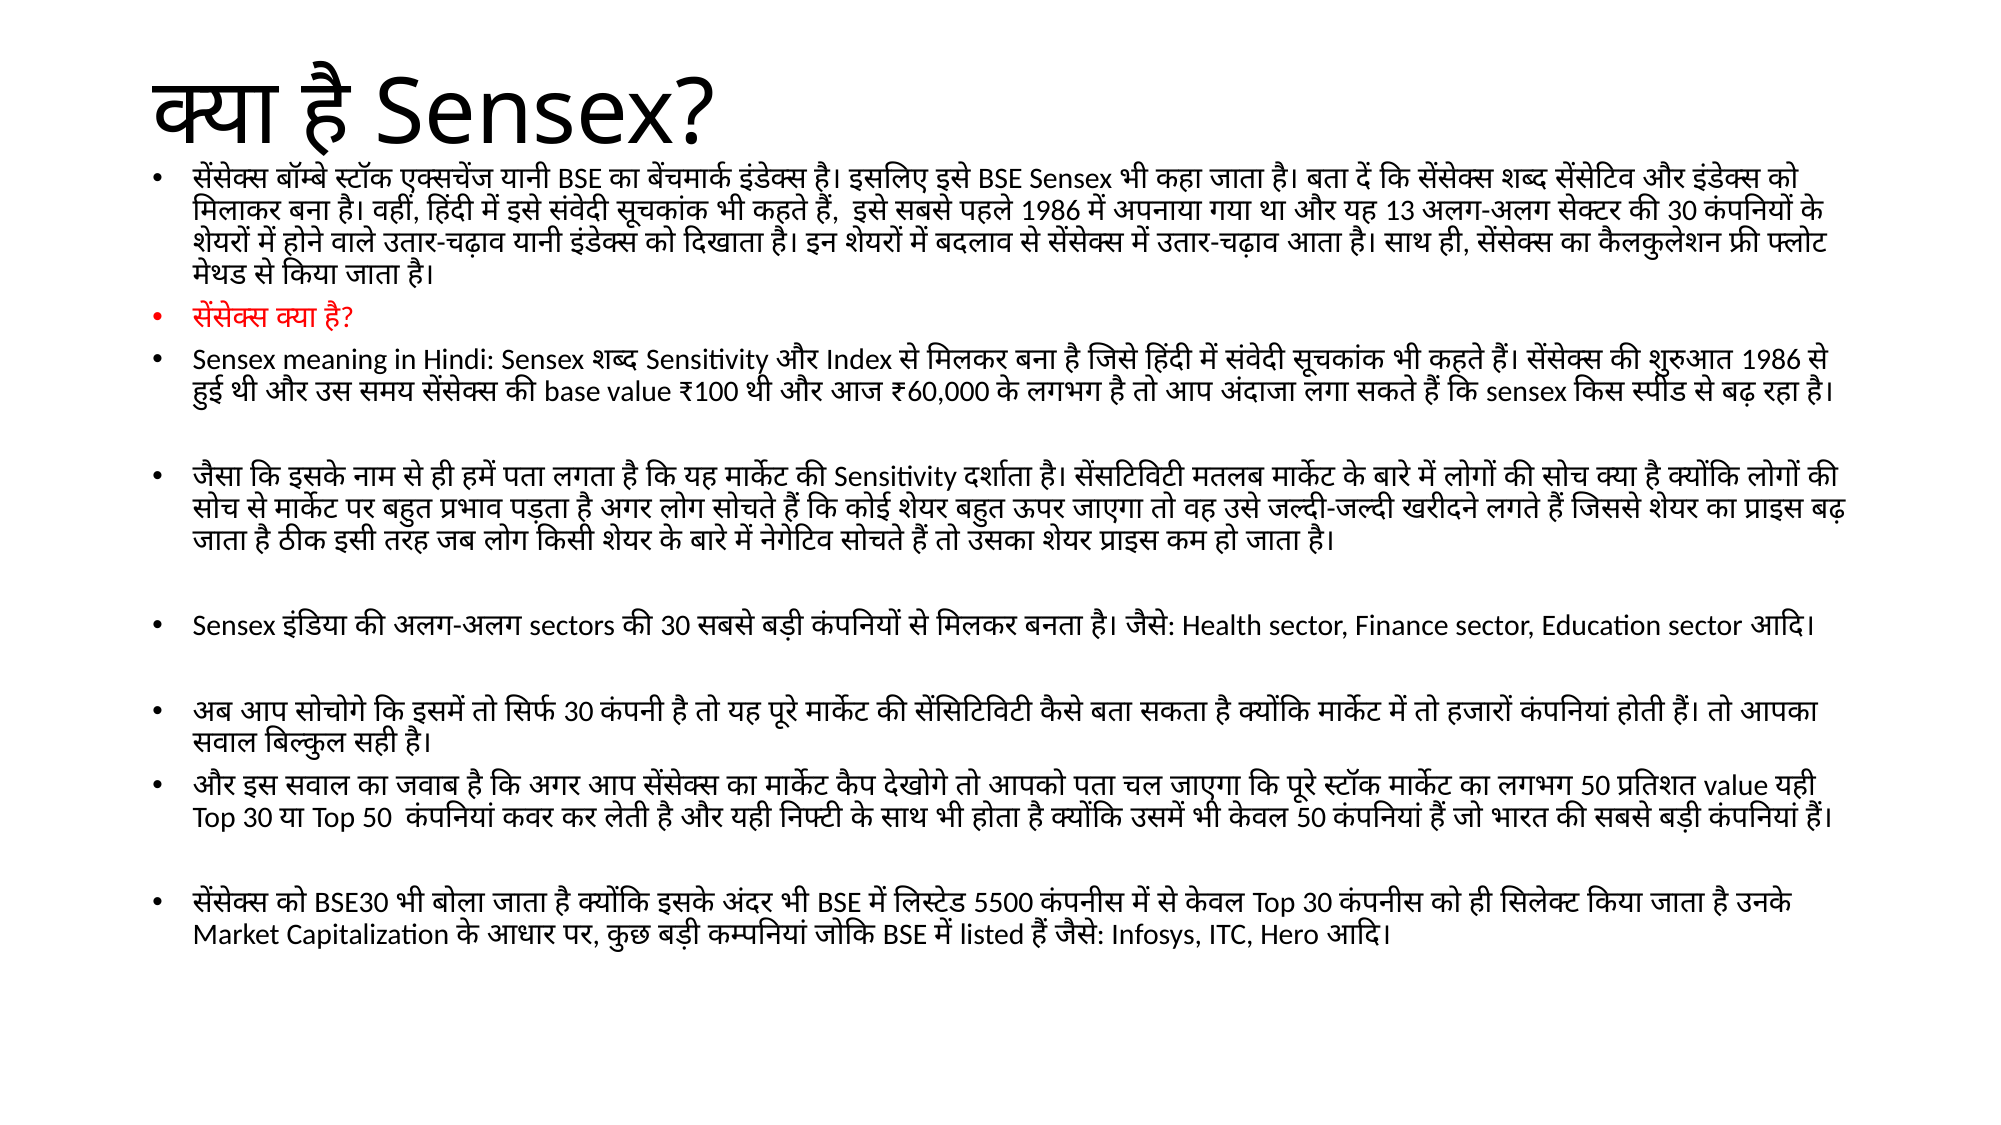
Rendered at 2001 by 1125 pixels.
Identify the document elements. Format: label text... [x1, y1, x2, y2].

title क्या है Sensex? [137, 59, 1863, 155]
list सेंसेक्स बॉम्बे स्टॉक एक्सचेंज यानी BSE का बेंचमार्क इंडेक्स है। इसलिए इसे BSE Sensex भी कहा जाता है। बता दें कि सेंसेक्स शब्द सेंसेटिव और इंडेक्स को मिलाकर बना है। वहीं, हिंदी में इसे संवेदी सूचकांक भी कहते हैं, इसे सबसे पहले 1986 में अपनाया गया था और यह 13 अलग-अलग सेक्टर की 30 कंपनियों के शेयरों में होने वाले उतार-चढ़ाव यानी इंडेक्स को दिखाता है। इन शेयरों में बदलाव से सेंसेक्स में उतार-चढ़ाव आता है। साथ ही, सेंसेक्स का कैलकुलेशन फ्री फ्लोट मेथड से किया जाता है। सेंसेक्स क्या है? Sensex meaning in Hindi: Sensex शब्द Sensitivity और Index से मिलकर बना है जिसे हिंदी में संवेदी सूचकांक भी कहते हैं। सेंसेक्स की शुरुआत 1986 से हुई थी और उस समय सेंसेक्स की base value ₹100 थी और आज ₹60,000 के लगभग है तो आप अंदाजा लगा सकते हैं कि sensex किस स्पीड से बढ़ रहा है। जैसा कि इसके नाम से ही हमें पता लगता है कि यह मार्केट की Sensitivity दर्शाता है। सेंसटिविटी मतलब मार्केट के बारे में लोगों की सोच क्या है क्योंकि लोगों की सोच से मार्केट पर बहुत प्रभाव पड़ता है अगर लोग सोचते हैं कि कोई शेयर बहुत ऊपर जाएगा तो वह उसे जल्दी-जल्दी खरीदने लगते हैं जिससे शेयर का प्राइस बढ़ जाता है ठीक इसी तरह जब लोग किसी शेयर के बारे में नेगेटिव सोचते हैं तो उसका शेयर प्राइस कम हो जाता है। Sensex इंडिया की अलग-अलग sectors की 30 सबसे बड़ी कंपनियों से मिलकर बनता है। जैसे: Health sector, Finance sector, Education sector आदि। अब आप सोचोगे कि इसमें तो सिर्फ 30 कंपनी है तो यह पूरे मार्केट की सेंसिटिविटी कैसे बता सकता है क्योंकि मार्केट में तो हजारों कंपनियां होती हैं। तो आपका सवाल बिल्कुल सही है। और इस सवाल का जवाब है कि अगर आप सेंसेक्स का मार्केट कैप देखोगे तो आपको पता चल जाएगा कि पूरे स्टॉक मार्केट का लगभग 50 प्रतिशत value यही Top 30 या Top 50 कंपनियां कवर कर लेती है और यही निफ्टी के साथ भी होता है क्योंकि उसमें भी केवल 50 कंपनियां हैं जो भारत की सबसे बड़ी कंपनियां हैं। सेंसेक्स को BSE30 भी बोला जाता है क्योंकि इसके अंदर भी BSE में लिस्टेड 5500 कंपनीस में से केवल Top 30 कंपनीस को ही सिलेक्ट किया जाता है उनके Market Capitalization के आधार पर, कुछ बड़ी कम्पनियां जोकि BSE में listed हैं जैसे: Infosys, ITC, Hero आदि। [137, 155, 1863, 1014]
